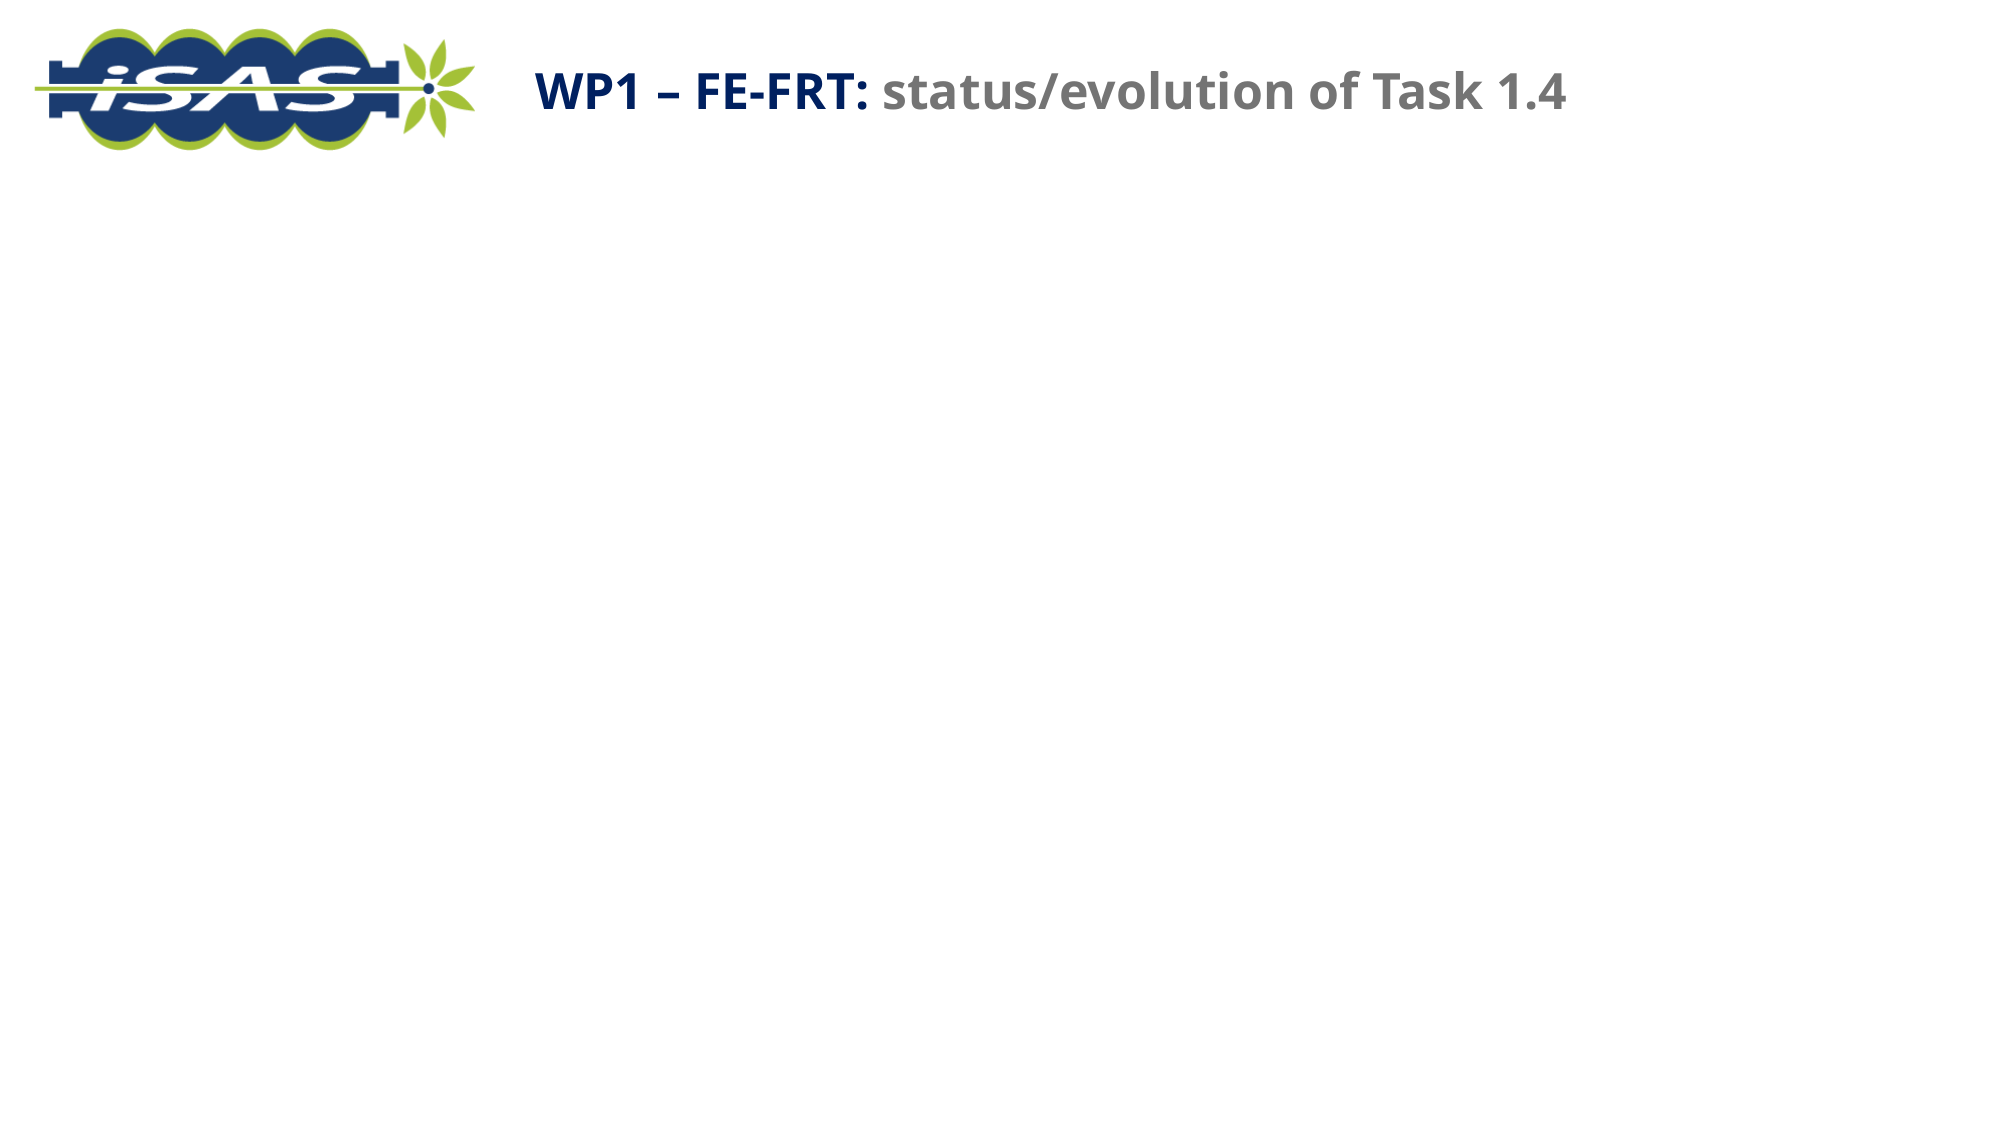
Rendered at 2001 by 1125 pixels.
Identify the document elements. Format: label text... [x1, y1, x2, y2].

text_box WP1 – FE-FRT: status/evolution of Task 1.4 [520, 51, 1596, 127]
picture [26, 17, 484, 162]
